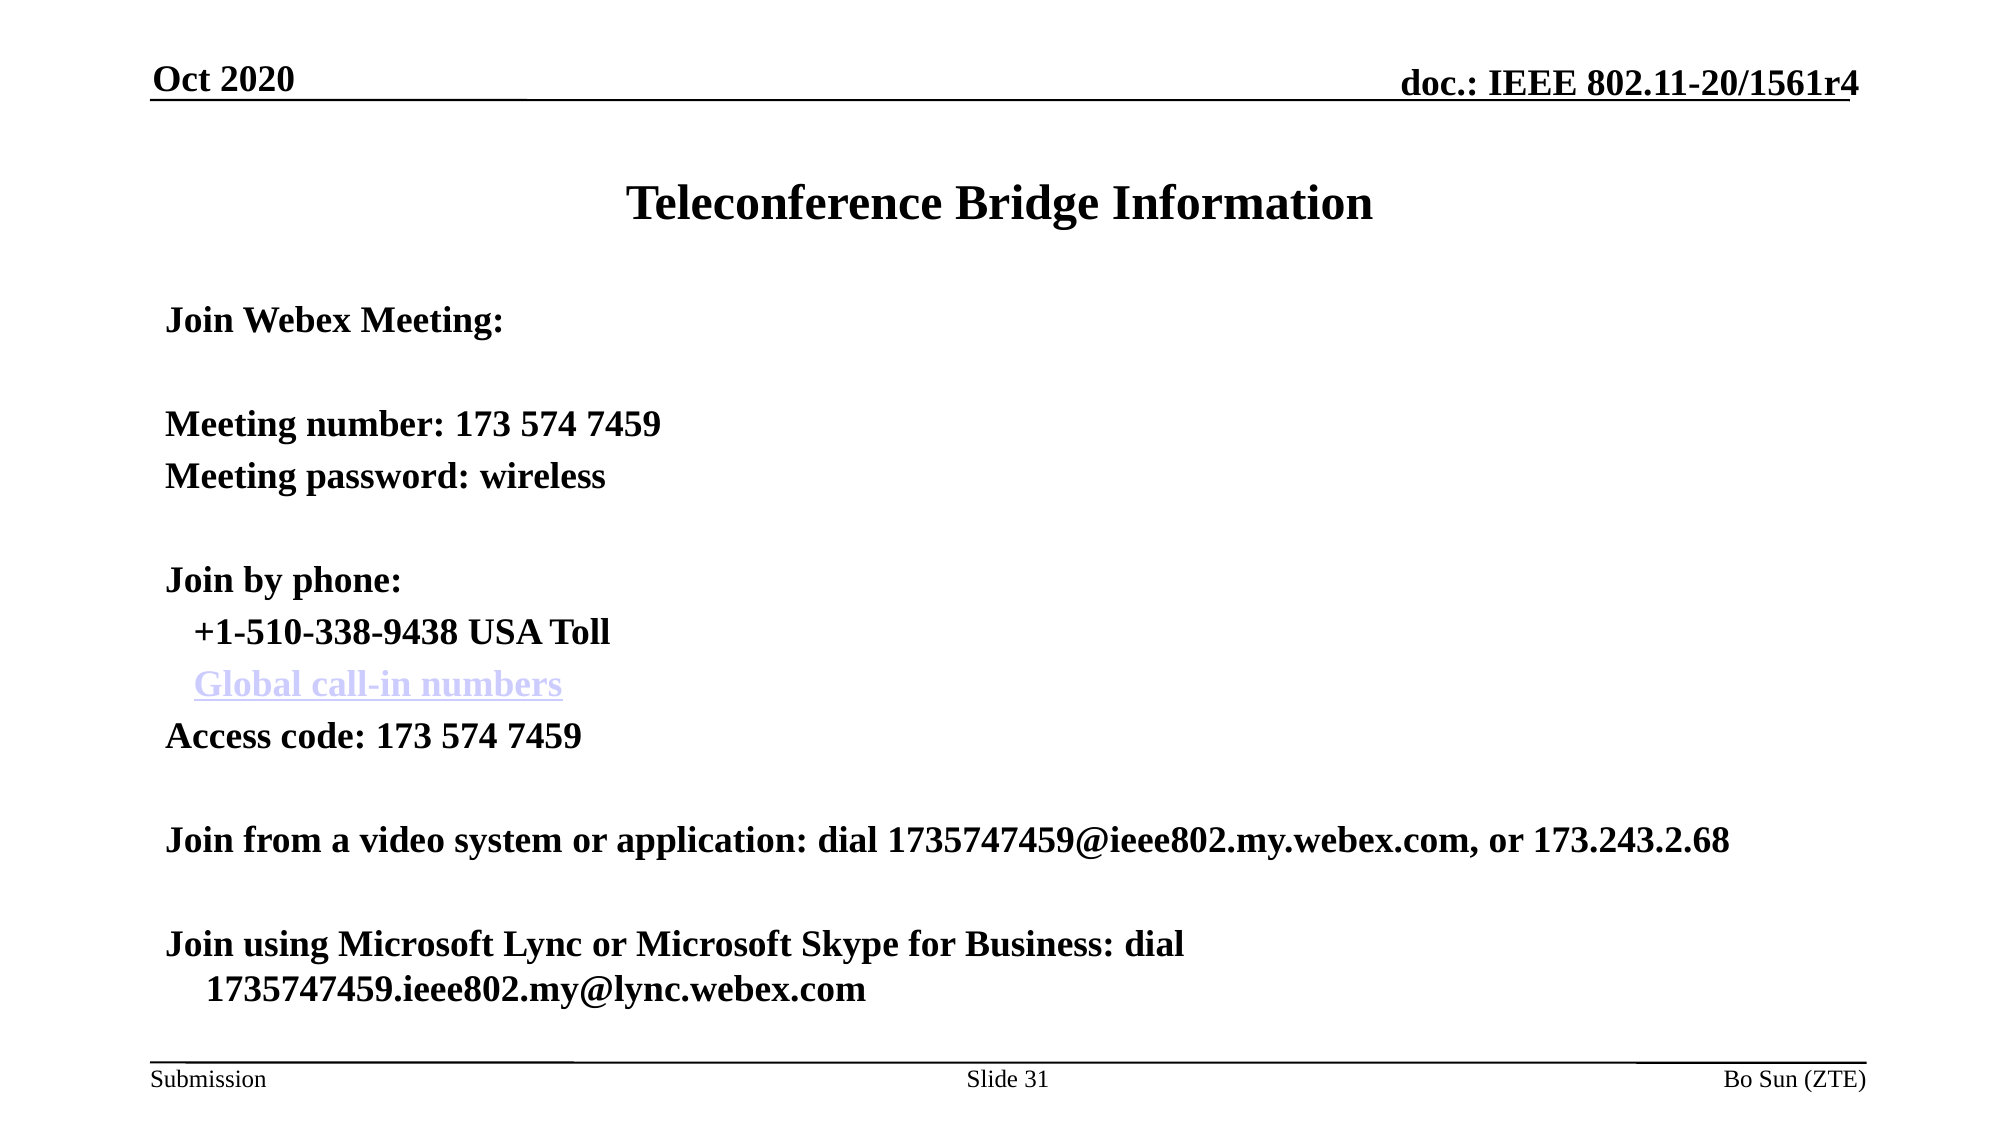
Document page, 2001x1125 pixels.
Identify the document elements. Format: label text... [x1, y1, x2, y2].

footer Bo Sun (ZTE) [1169, 1061, 1867, 1093]
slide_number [152, 54, 563, 100]
slide_number Slide 31 [949, 1061, 1067, 1123]
list Join Webex Meeting: Meeting number: 173 574 7459 Meeting password: wireless Join by phone: +1-510-338-9438 USA Toll Global call-in numbers Access code: 173 574 7459 Join from a video system or application: dial 1735747459@ieee802.my.webex.com, or 173.243.2.68 Join using Microsoft Lync or Microsoft Skype for Business: dial 1735747459.ieee802.my@lync.webex.com [149, 287, 1850, 1021]
title Teleconference Bridge Information [149, 112, 1850, 287]
